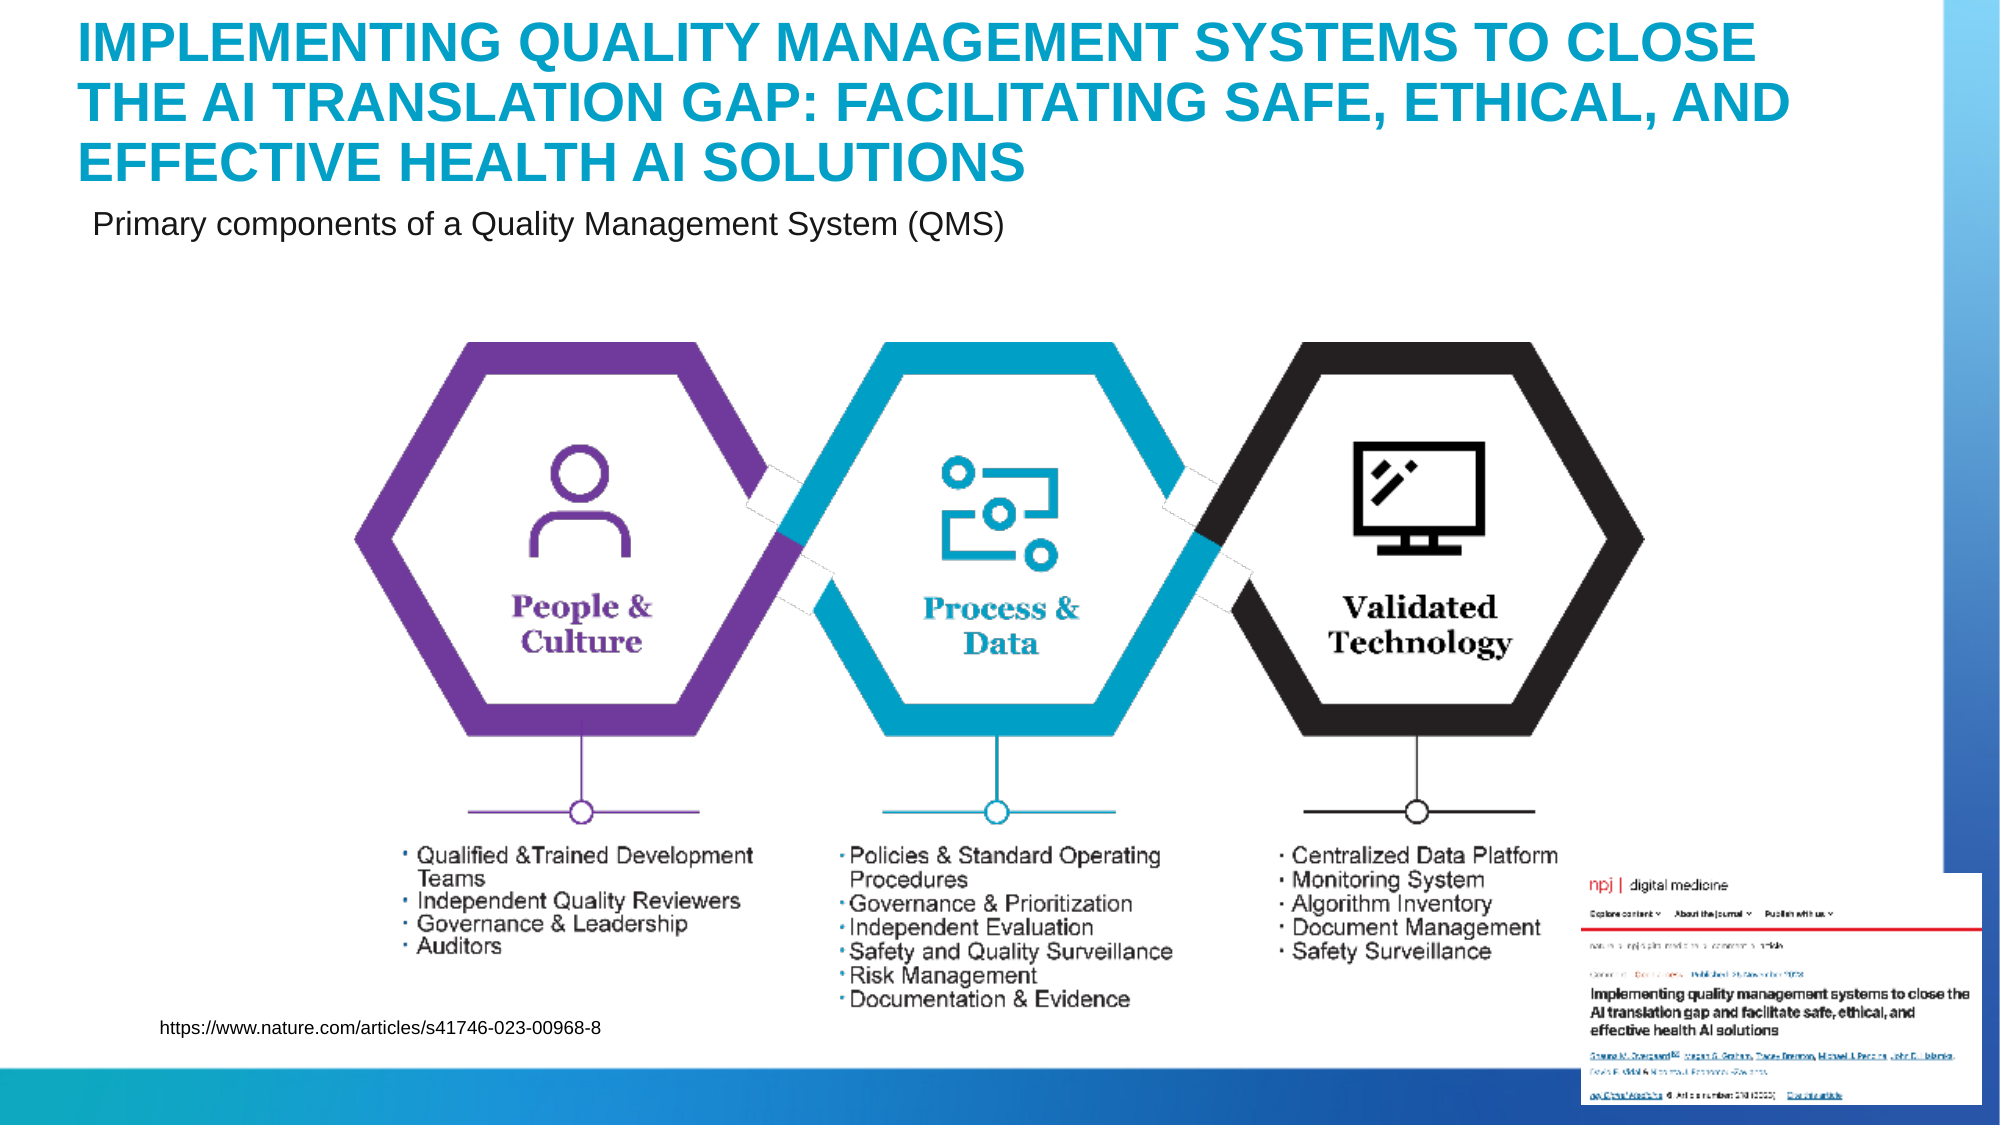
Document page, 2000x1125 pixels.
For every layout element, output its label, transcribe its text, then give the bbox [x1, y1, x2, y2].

title Implementing Quality Management Systems to Close the AI Translation Gap: Facilitating Safe, Ethical, and Effective Health AI Solutions [77, 11, 1874, 201]
text_box https://www.nature.com/articles/s41746-023-00968-8 [85, 993, 676, 1061]
picture [0, 0, 2000, 1125]
